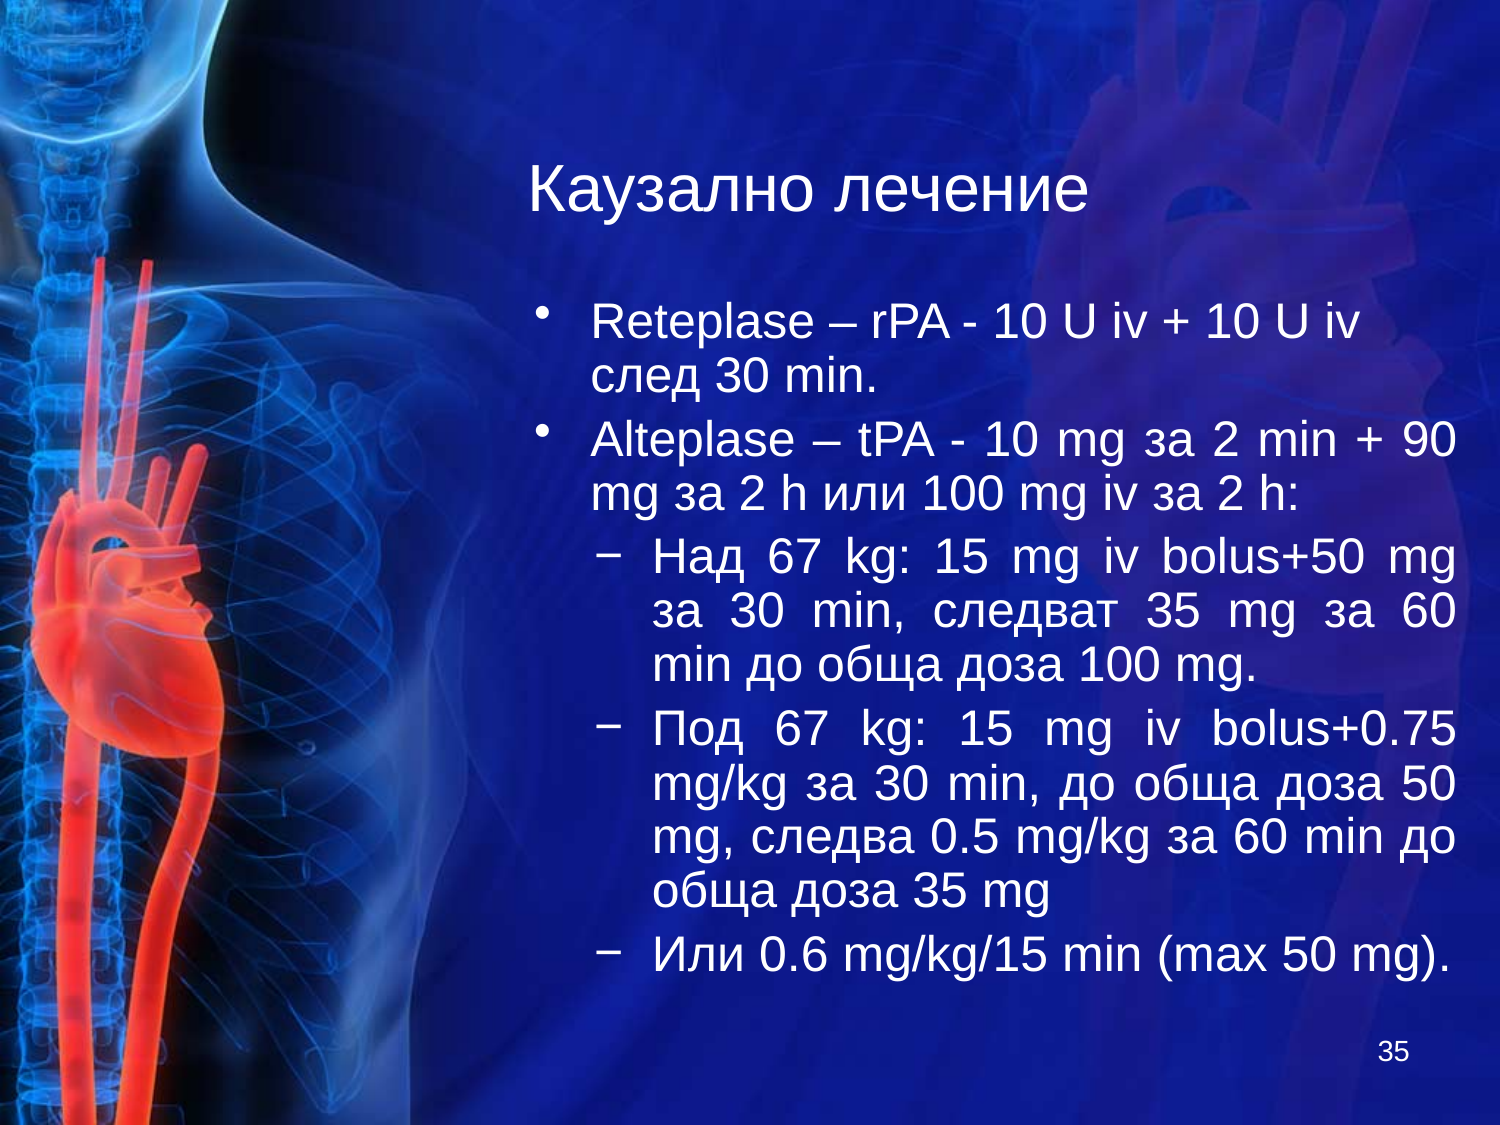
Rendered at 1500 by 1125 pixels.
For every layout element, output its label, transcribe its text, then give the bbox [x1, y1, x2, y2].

title Каузално лечение [512, 45, 1480, 233]
slide_number 35 [1074, 1024, 1425, 1103]
list Reteplase – rPA - 10 U iv + 10 U iv след 30 min. Alteplase – tPA - 10 mg за 2 min + 90 mg за 2 h или 100 mg iv за 2 h: Над 67 kg: 15 mg iv bolus+50 mg за 30 min, следват 35 mg за 60 min до обща доза 100 mg. Под 67 kg: 15 mg iv bolus+0.75 mg/kg за 30 min, до обща доза 50 mg, следва 0.5 mg/kg за 60 min до обща доза 35 mg Или 0.6 mg/kg/15 min (max 50 mg). [519, 287, 1473, 1020]
picture [0, 0, 1500, 1125]
